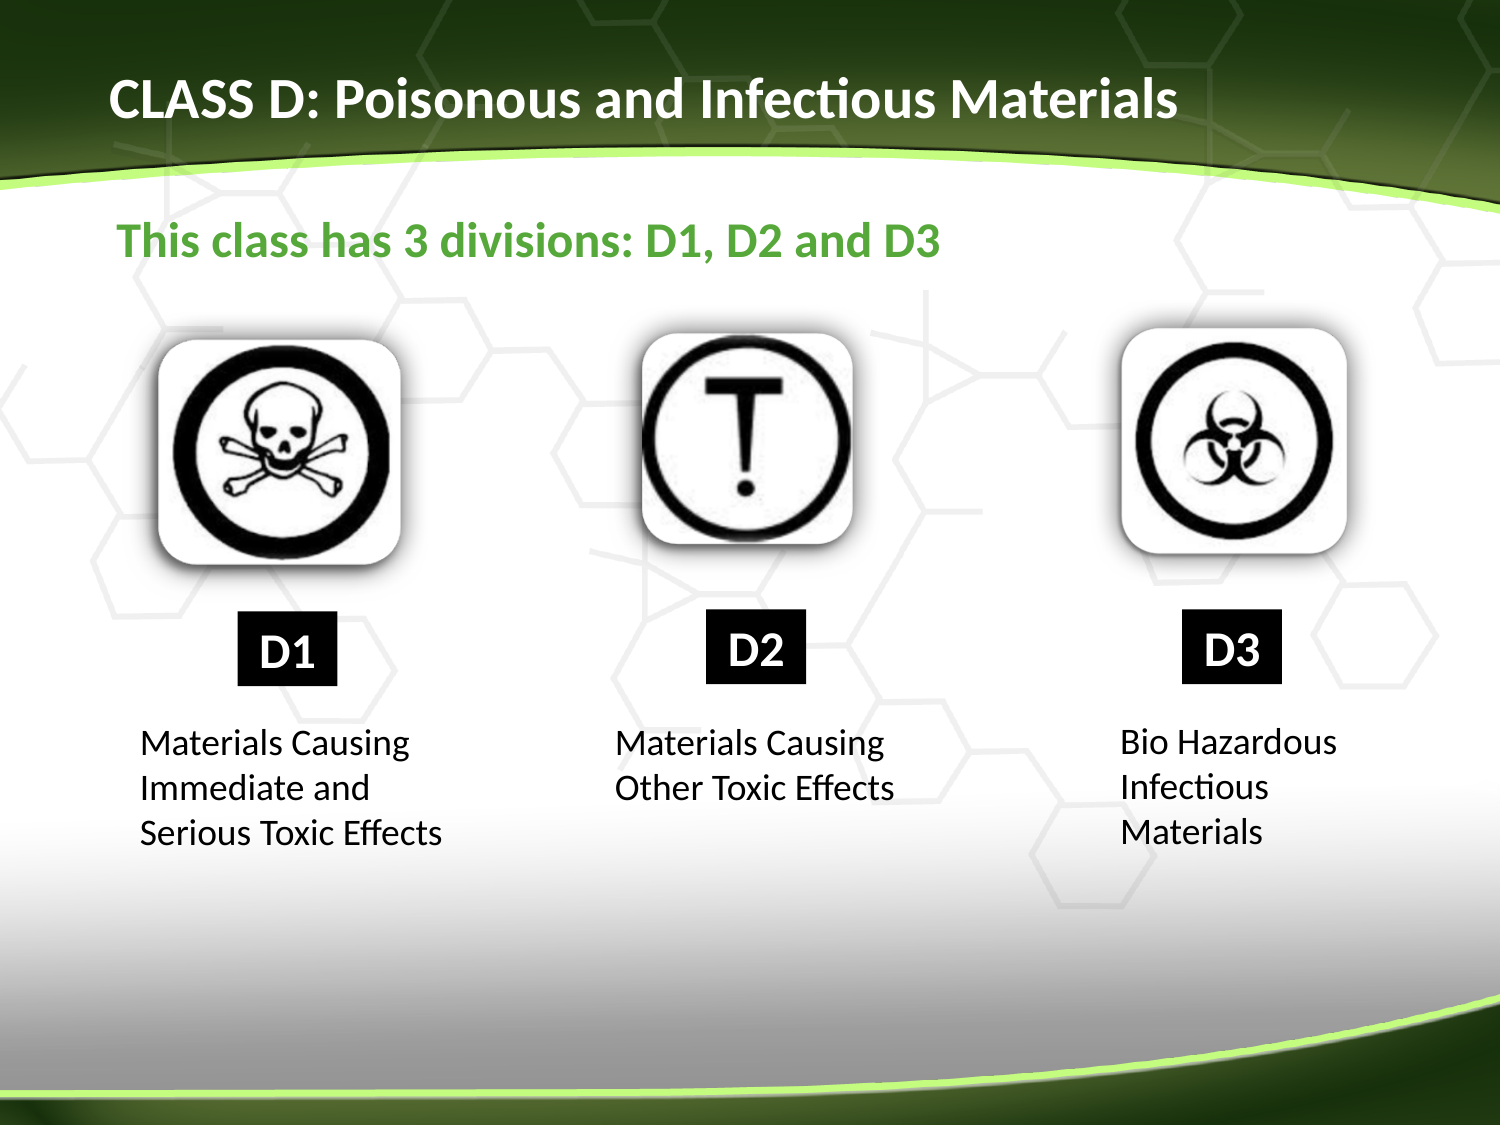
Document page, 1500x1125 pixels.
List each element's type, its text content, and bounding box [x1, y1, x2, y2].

title CLASS D: Poisonous and Infectious Materials [94, 24, 1463, 138]
text_box Bio Hazardous Infectious Materials [1105, 709, 1375, 860]
text_box D1 [237, 611, 338, 687]
text_box Materials Causing Other Toxic Effects [599, 710, 913, 816]
text_box D2 [706, 609, 807, 685]
list This class has 3 divisions: D1, D2 and D3 [101, 200, 1050, 300]
picture [0, 0, 1500, 1125]
text_box Materials Causing Immediate and Serious Toxic Effects [125, 710, 463, 861]
text_box D3 [1182, 609, 1282, 685]
